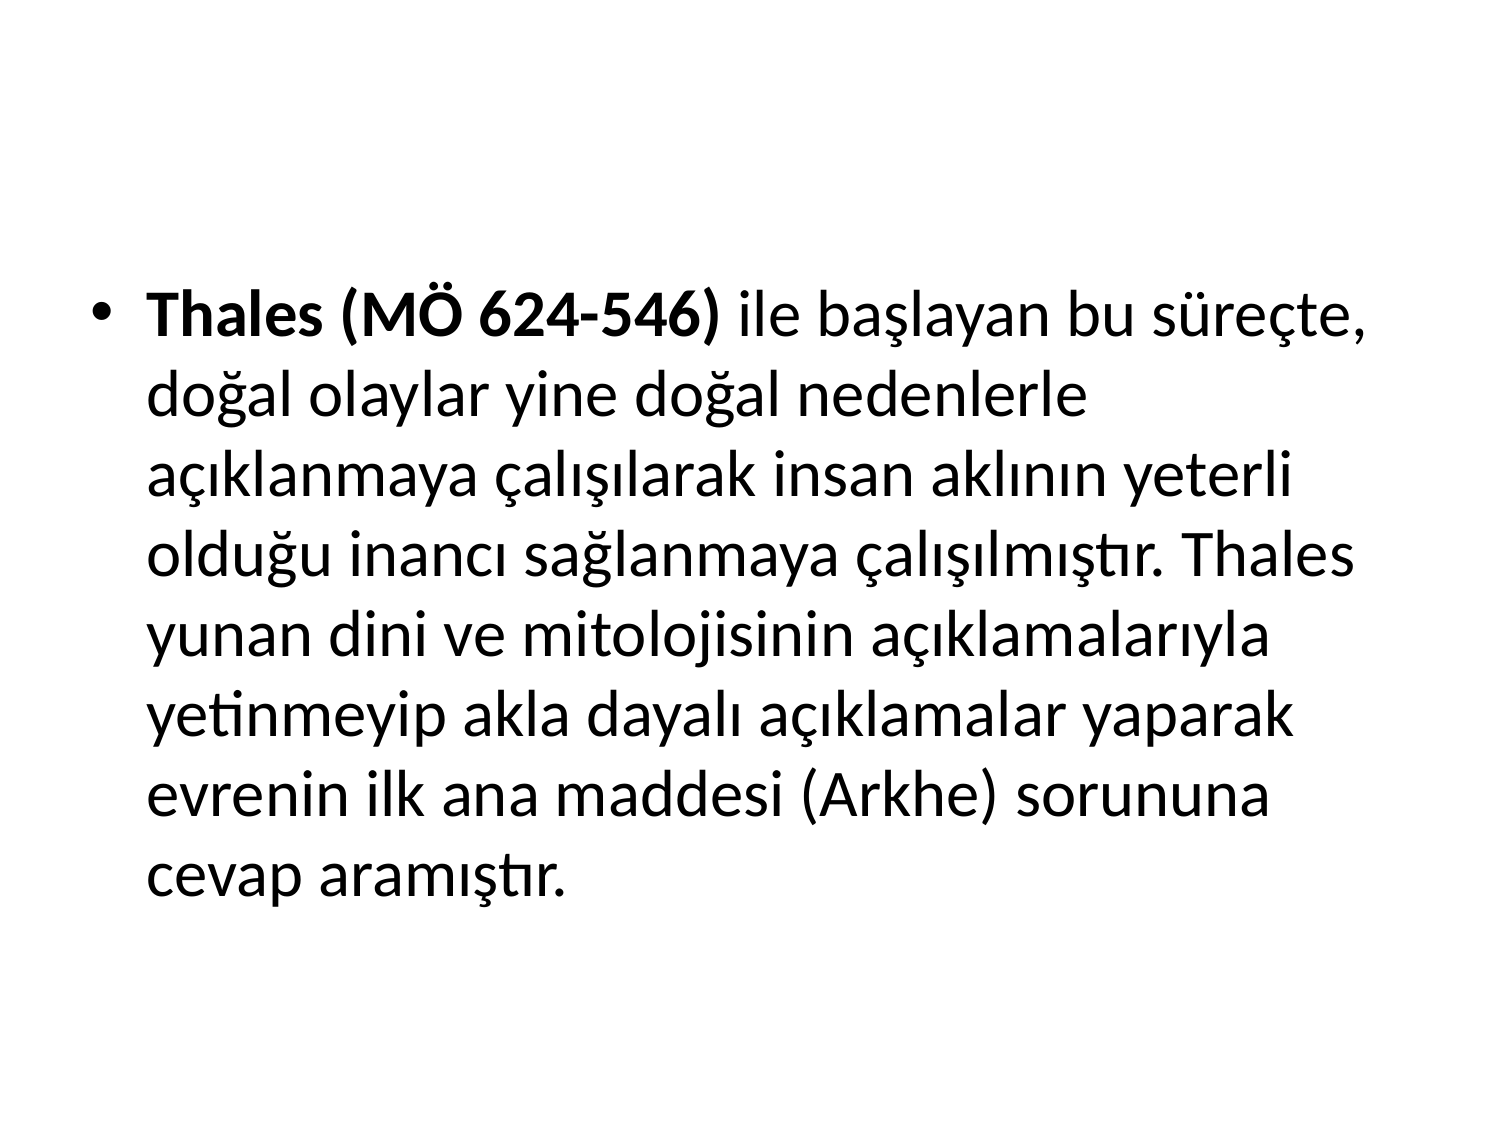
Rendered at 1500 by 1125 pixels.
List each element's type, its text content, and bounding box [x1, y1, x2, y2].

list Thales (MÖ 624-546) ile başlayan bu süreçte, doğal olaylar yine doğal nedenlerle açıklanmaya çalışılarak insan aklının yeterli olduğu inancı sağlanmaya çalışılmıştır. Thales yunan dini ve mitolojisinin açıklamalarıyla yetinmeyip akla dayalı açıklamalar yaparak evrenin ilk ana maddesi (Arkhe) sorununa cevap aramıştır. [75, 262, 1425, 1005]
